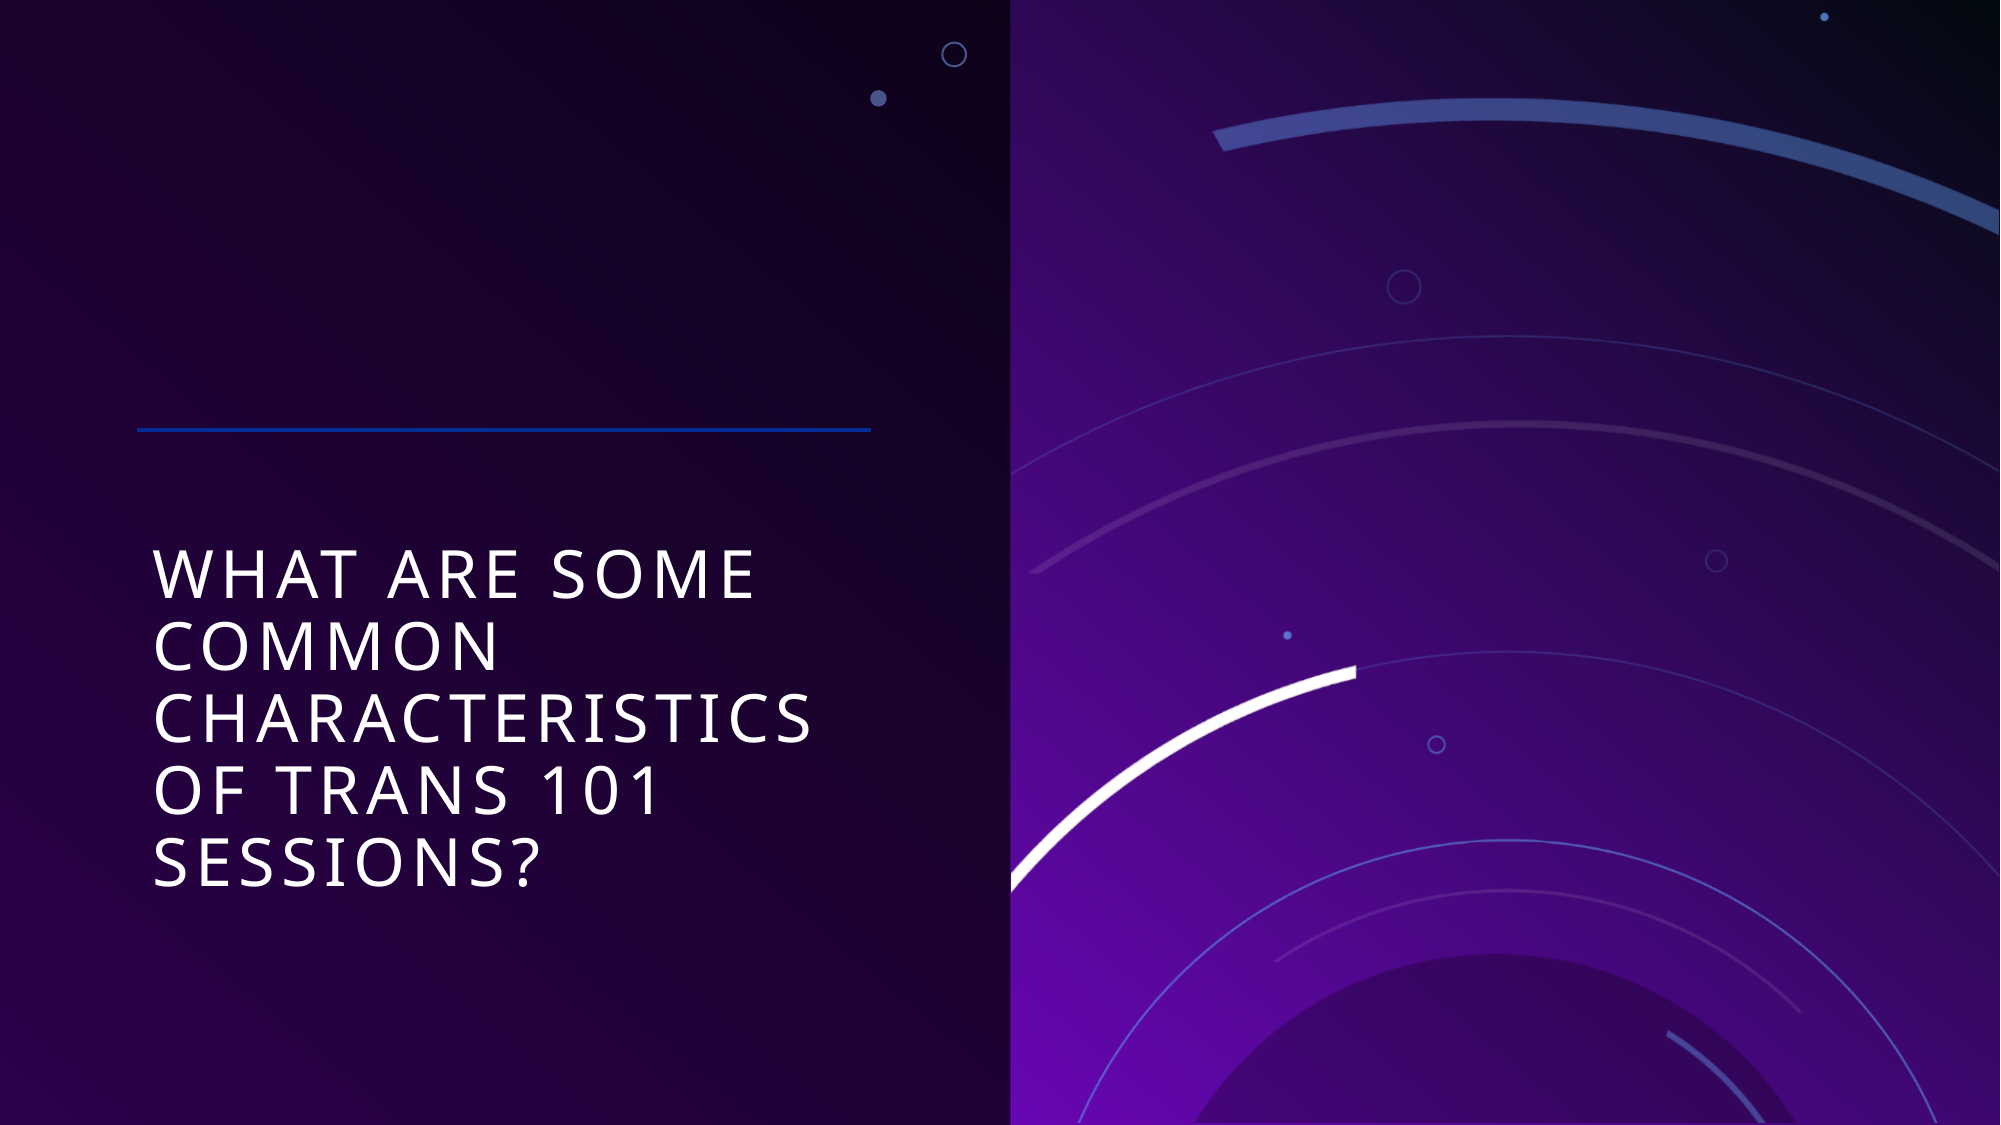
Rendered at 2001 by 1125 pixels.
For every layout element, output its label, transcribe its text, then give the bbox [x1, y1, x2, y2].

picture [1011, 0, 1999, 1123]
title What are some common characteristics of Trans 101 sessions? [137, 516, 871, 908]
